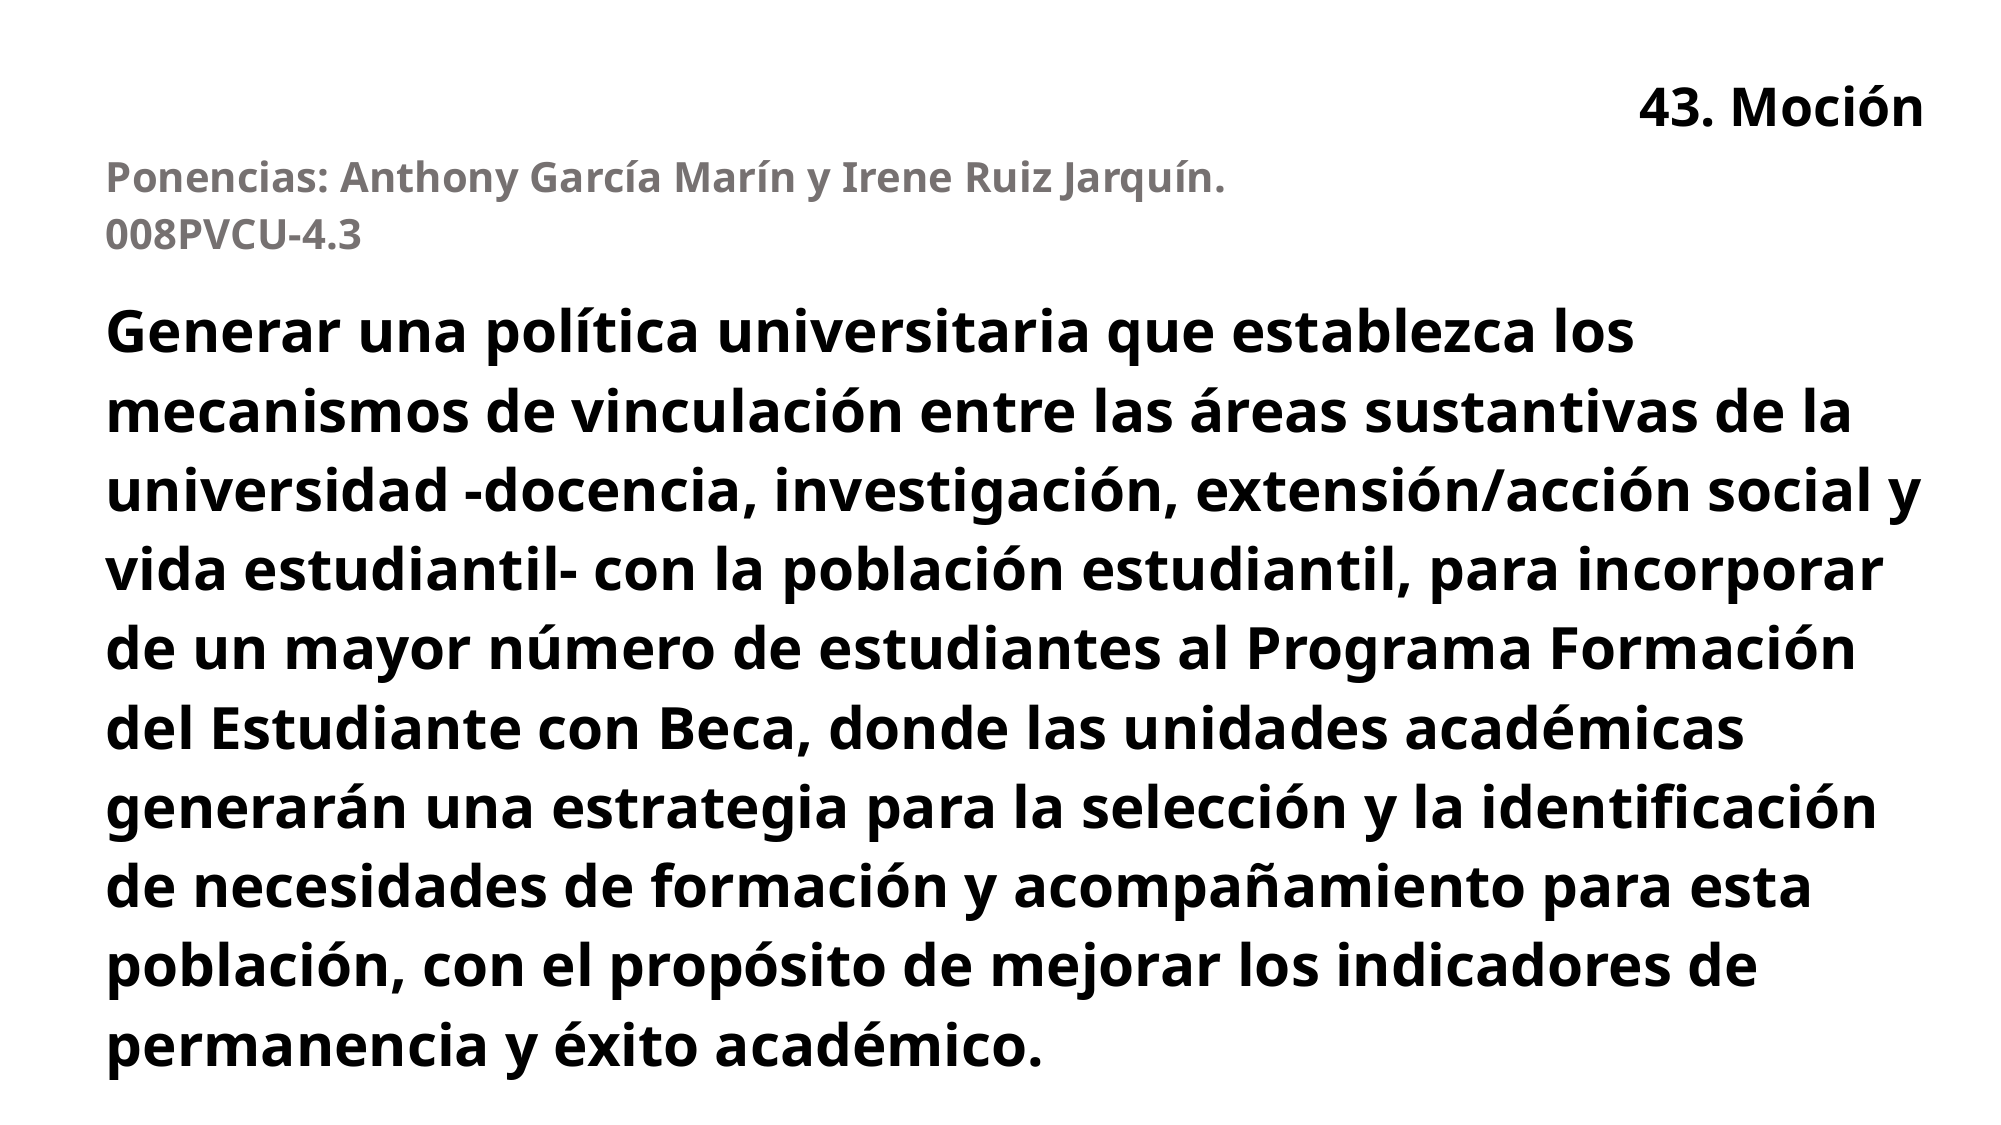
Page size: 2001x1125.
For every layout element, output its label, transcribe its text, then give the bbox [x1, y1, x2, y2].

table_cell Generar una política universitaria que establezca los mecanismos de vinculación entre las áreas sustantivas de la universidad -docencia, investigación, extensión/acción social y vida estudiantil- con la población estudiantil, para incorporar de un mayor número de estudiantes al Programa Formación del Estudiante con Beca, donde las unidades académicas generarán una estrategia para la selección y la identificación de necesidades de formación y acompañamiento para esta población, con el propósito de mejorar los indicadores de permanencia y éxito académico. [95, 291, 1969, 1083]
table_header Ponencias: Anthony García Marín y Irene Ruiz Jarquín. 008PVCU-4.3 [95, 149, 1968, 291]
text_box 43. Moción [1590, 66, 1941, 148]
